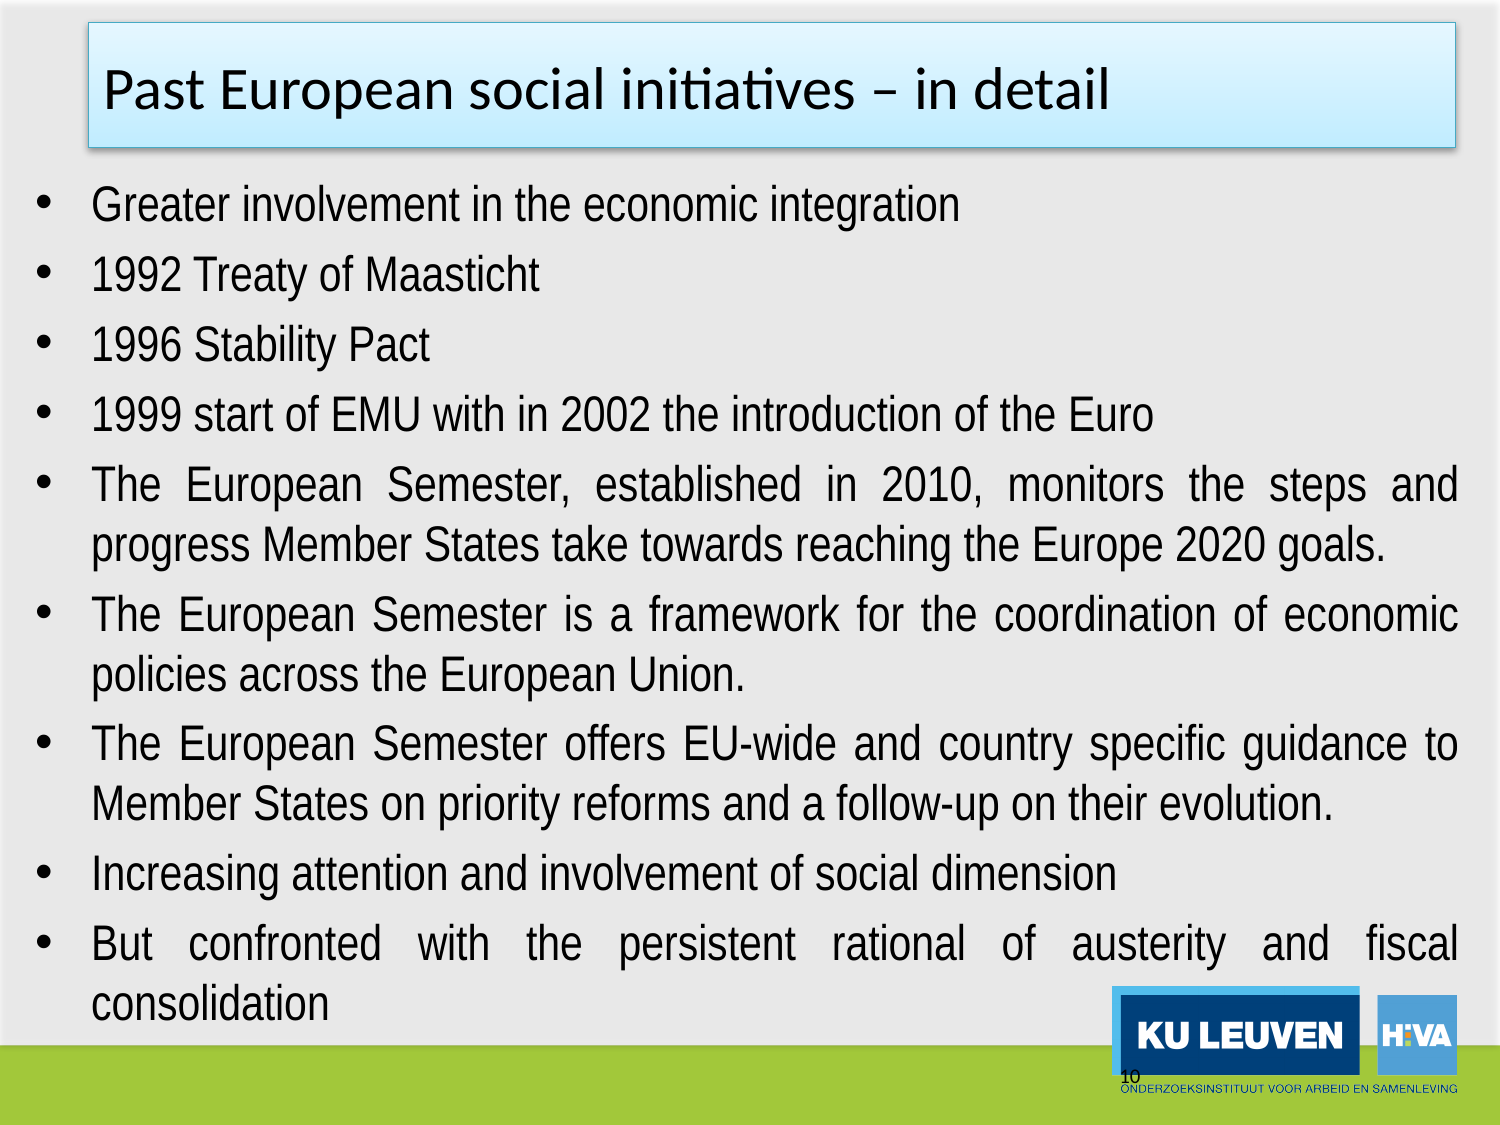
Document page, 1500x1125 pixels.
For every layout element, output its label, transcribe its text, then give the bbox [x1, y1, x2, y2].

picture [1156, 1052, 1457, 1093]
slide_number 10 [653, 1051, 1156, 1099]
list Greater involvement in the economic integration 1992 Treaty of Maasticht 1996 Stability Pact 1999 start of EMU with in 2002 the introduction of the Euro The European Semester, established in 2010, monitors the steps and progress Member States take towards reaching the Europe 2020 goals. The European Semester is a framework for the coordination of economic policies across the European Union. The European Semester offers EU-wide and country specific guidance to Member States on priority reforms and a follow-up on their evolution. Increasing attention and involvement of social dimension But confronted with the persistent rational of austerity and fiscal consolidation [19, 163, 1476, 1052]
title Past European social initiatives – in detail [88, 22, 1456, 148]
